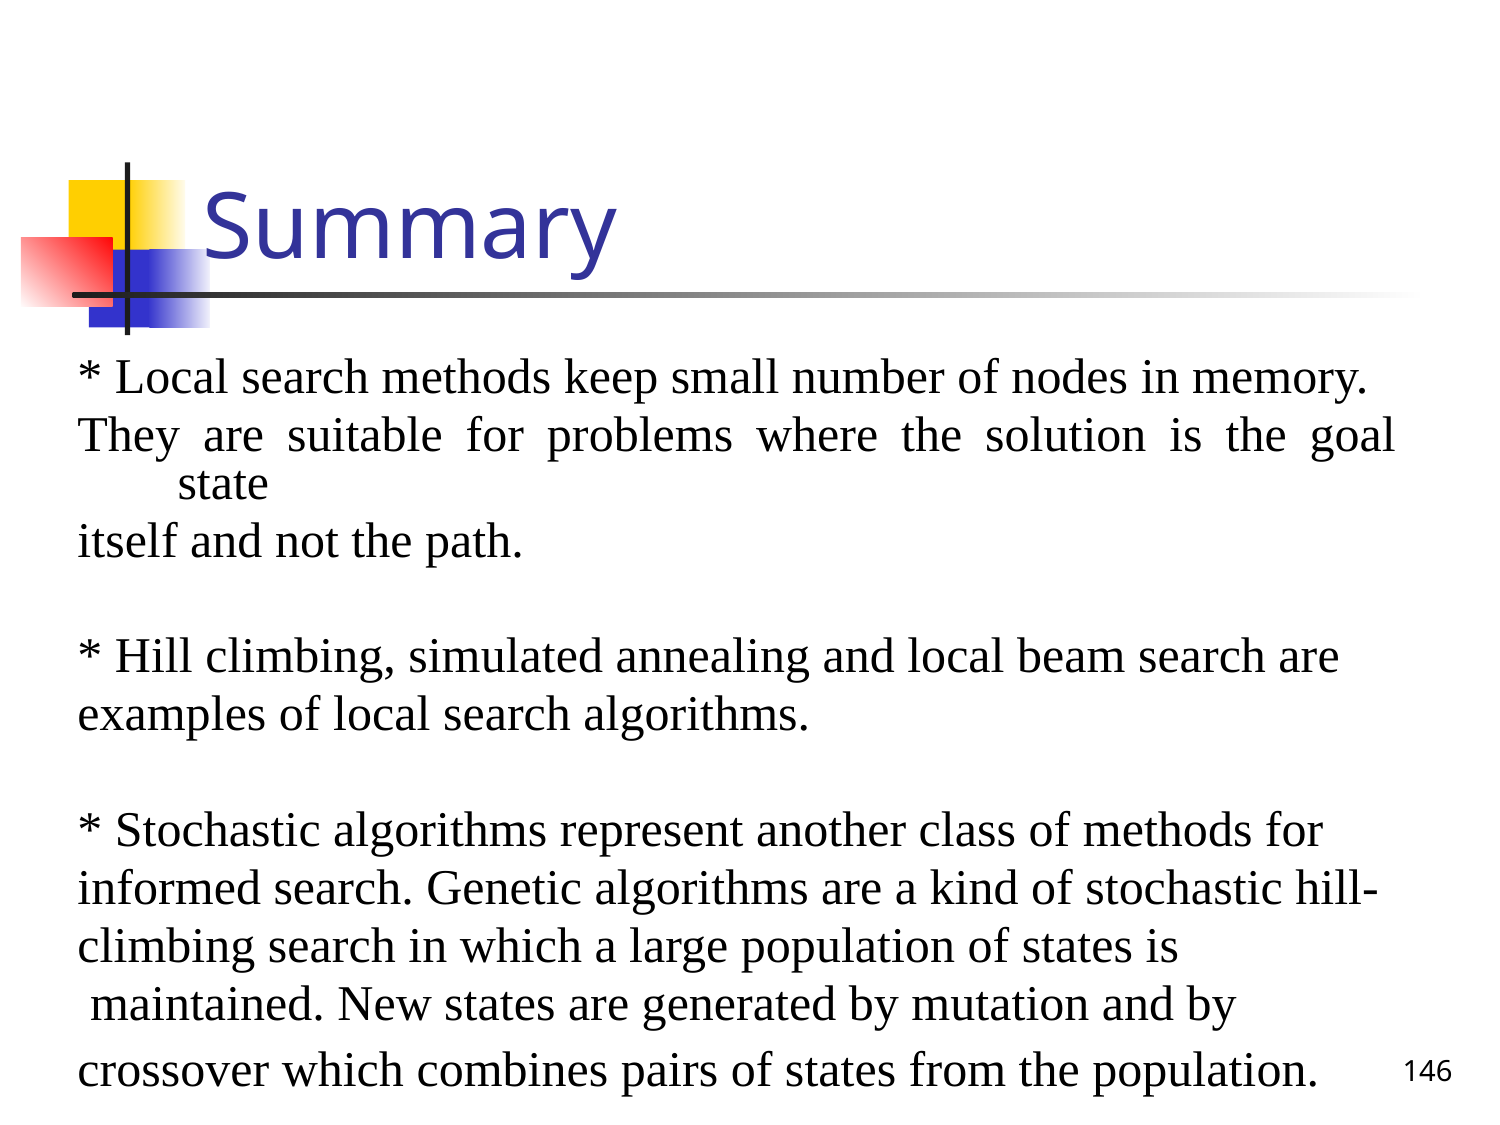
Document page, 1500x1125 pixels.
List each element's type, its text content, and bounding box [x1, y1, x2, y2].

list * Local search methods keep small number of nodes in memory. They are suitable for problems where the solution is the goal state itself and not the path. * Hill climbing, simulated annealing and local beam search are examples of local search algorithms. * Stochastic algorithms represent another class of methods for informed search. Genetic algorithms are a kind of stochastic hill- climbing search in which a large population of states is maintained. New states are generated by mutation and by crossover which combines pairs of states from the population. [62, 307, 1413, 1125]
slide_number 146 [1413, 1023, 1468, 1100]
title Summary [187, 149, 1467, 285]
